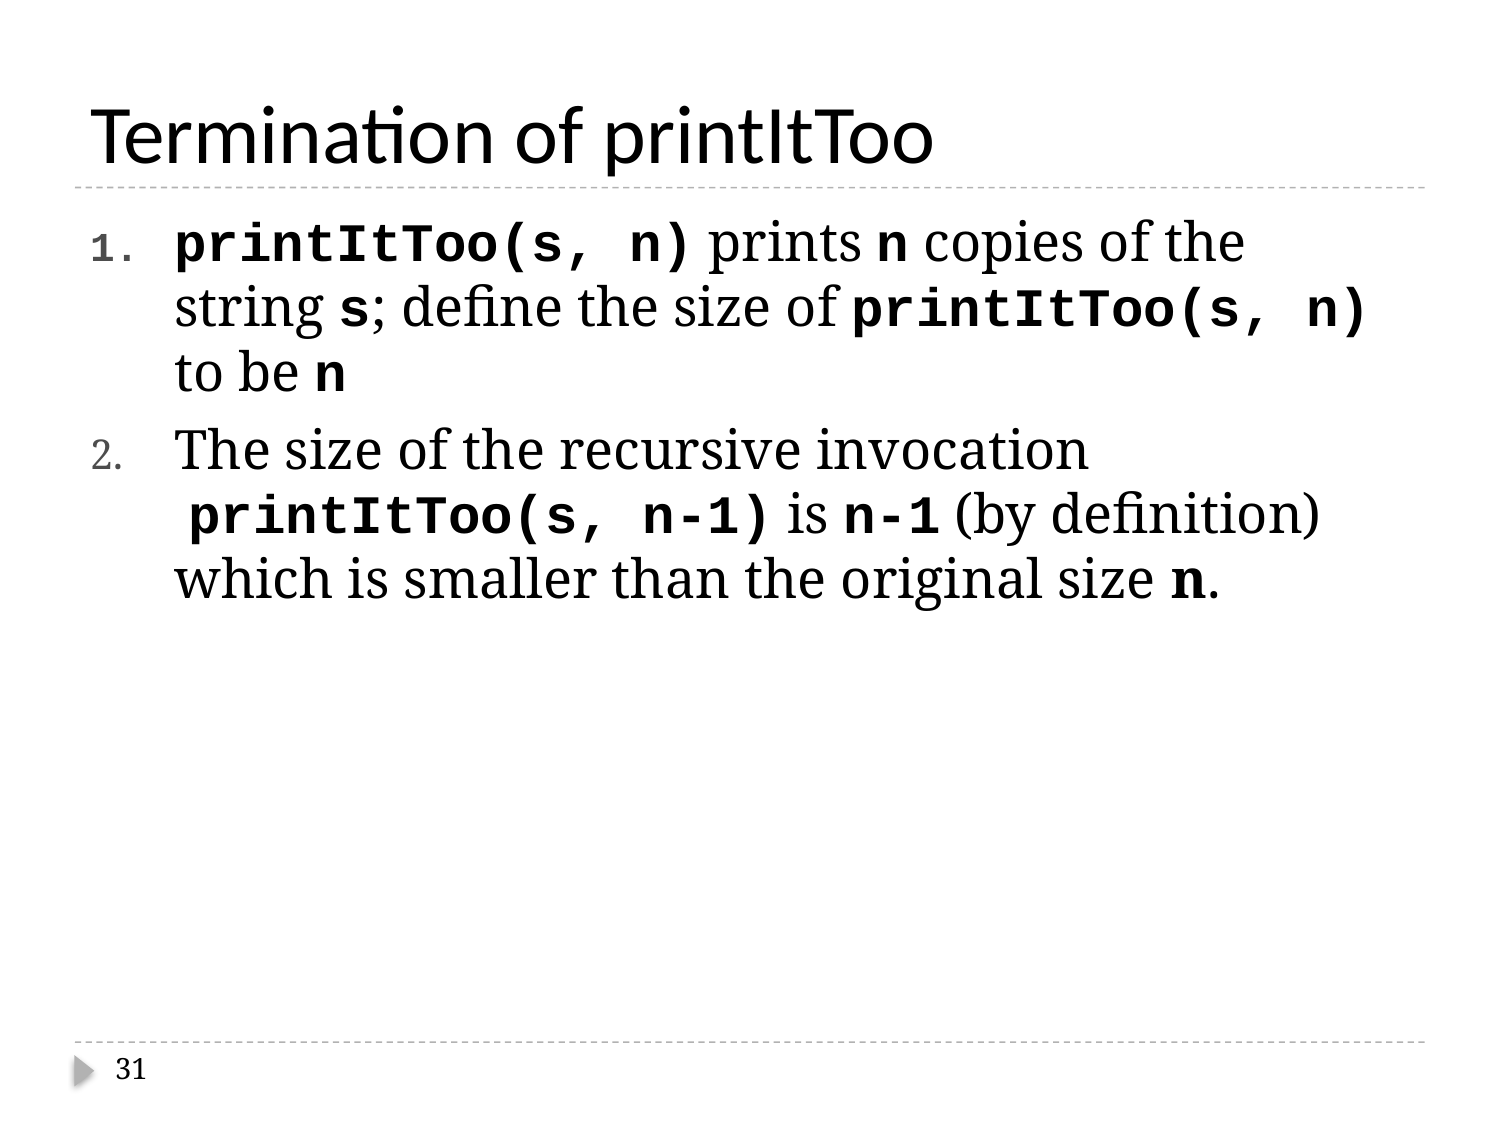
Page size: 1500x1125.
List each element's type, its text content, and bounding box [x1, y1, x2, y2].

list printItToo(s, n) prints n copies of the string s; define the size of printItToo(s, n) to be n The size of the recursive invocation printItToo(s, n-1) is n-1 (by definition) which is smaller than the original size n. [74, 199, 1426, 1011]
slide_number 31 [100, 1042, 426, 1103]
title Termination of printItToo [74, 24, 1426, 188]
